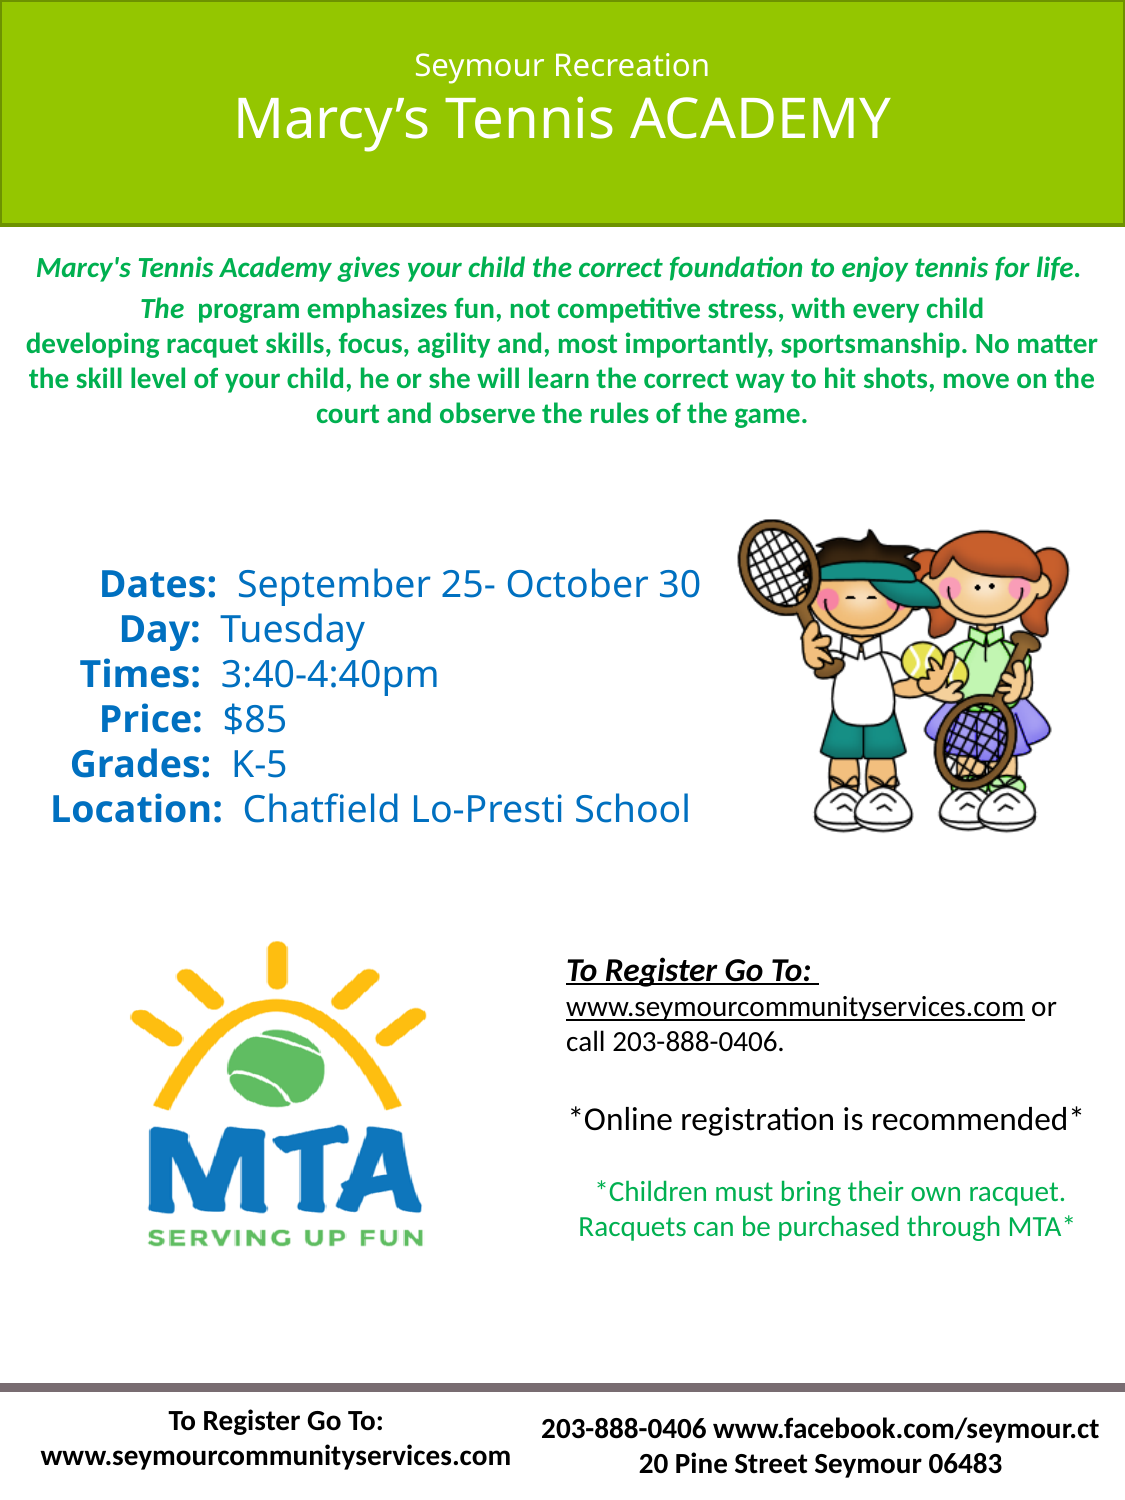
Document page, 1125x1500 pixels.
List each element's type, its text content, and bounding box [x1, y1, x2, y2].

picture [0, 1383, 1125, 1392]
picture [53, 928, 496, 1266]
text_box Dates: September 25- October 30 Day: Tuesday Times: 3:40-4:40pm Price: $85 Grades: K-5 Location: Chatfield Lo-Presti School [6, 553, 788, 883]
slide_number 203-888-0406 www.facebook.com/seymour.ct 20 Pine Street Seymour 06483 [495, 1402, 1125, 1495]
title Seymour Recreation Marcy’s Tennis ACADEMY [0, 0, 1125, 227]
text_box To Register Go To: www.seymourcommunityservices.com or call 203-888-0406. *Online registration is recommended* *Children must bring their own racquet. Racquets can be purchased through MTA* [551, 940, 1110, 1250]
picture [735, 513, 1073, 836]
text_box Marcy's Tennis Academy gives your child the correct foundation to enjoy tennis for life. The program emphasizes fun, not competitive stress, with every child developing racquet skills, focus, agility and, most importantly, sportsmanship. No matter the skill level of your child, he or she will learn the correct way to hit shots, move on the court and observe the rules of the game. [0, 241, 1125, 438]
text_box To Register Go To: www.seymourcommunityservices.com [0, 1402, 558, 1479]
